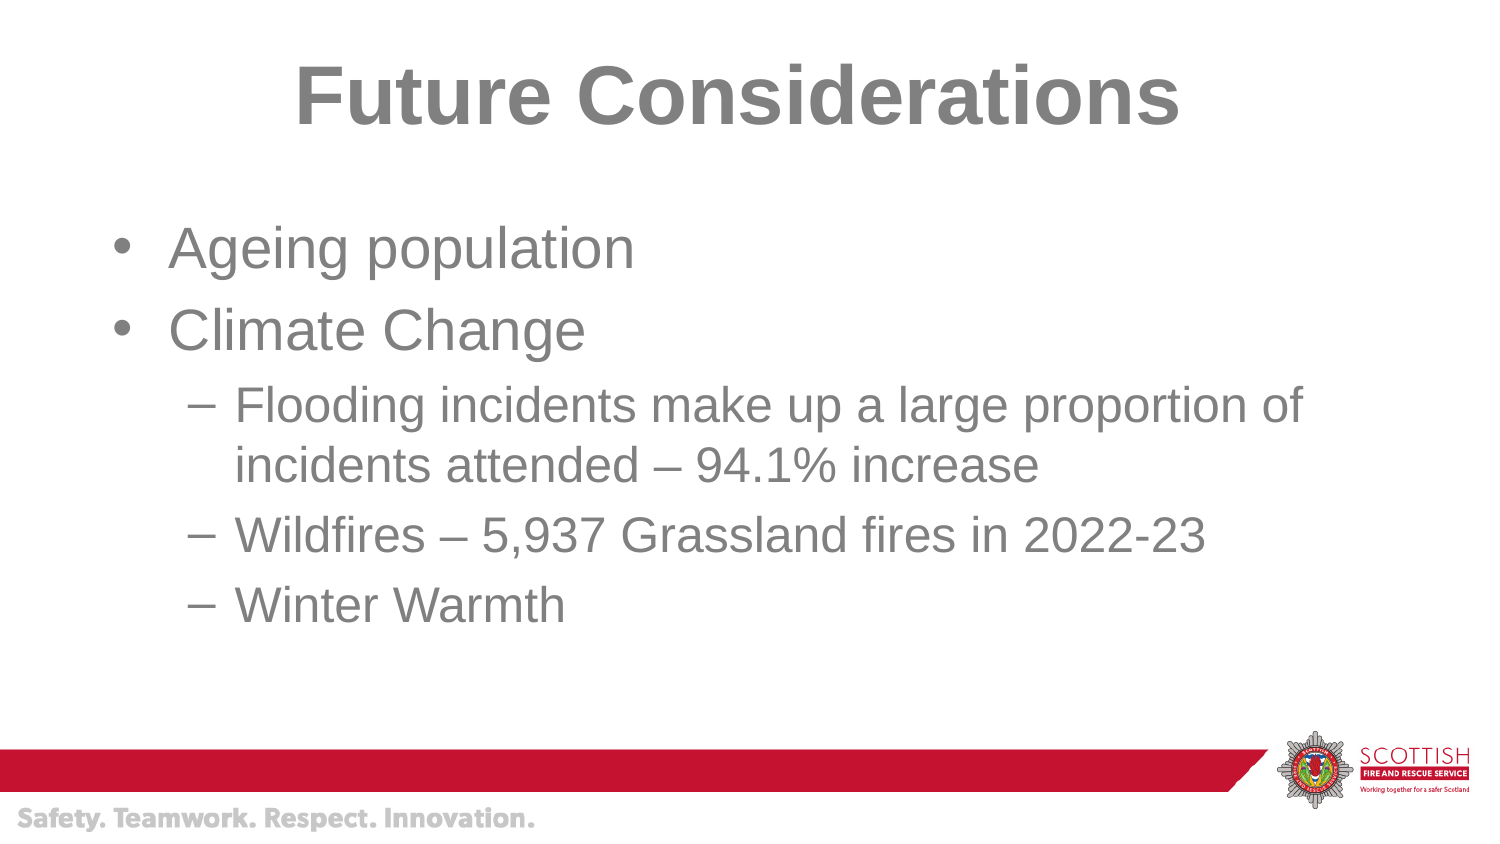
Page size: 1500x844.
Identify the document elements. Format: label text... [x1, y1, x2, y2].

picture [0, 718, 1497, 844]
title Future Considerations [75, 33, 1425, 175]
list Ageing population Climate Change Flooding incidents make up a large proportion of incidents attended – 94.1% increase Wildfires – 5,937 Grassland fires in 2022-23 Winter Warmth [97, 203, 1500, 760]
